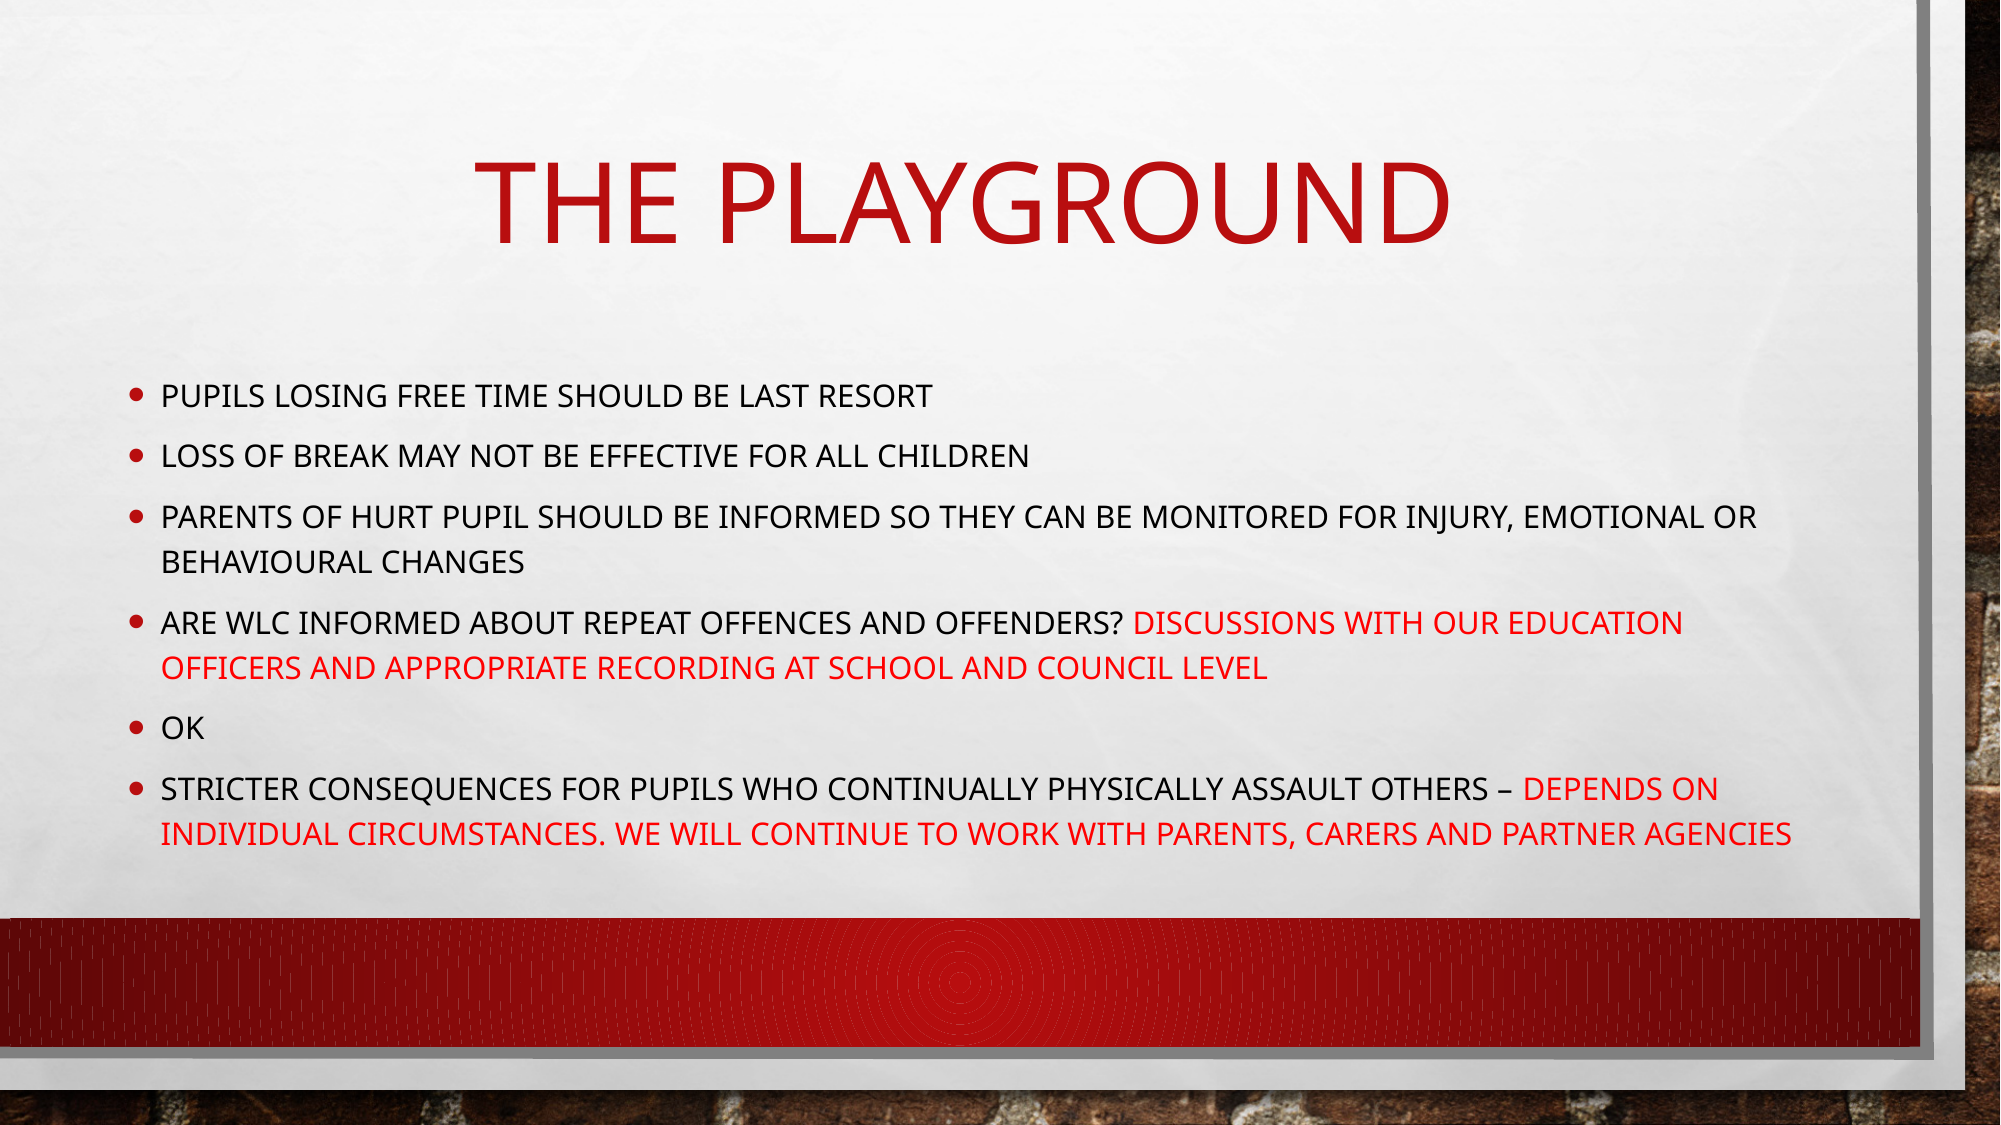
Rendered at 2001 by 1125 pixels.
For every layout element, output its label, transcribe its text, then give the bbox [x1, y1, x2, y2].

list Pupils losing free time should be last resort Loss of break may not be effective for all children Parents of hurt pupil should be informed so they can be monitored for injury, emotional or behavioural changes Are WLC informed about repeat offences and offenders? Discussions with our education officers and appropriate recording at school and council level Ok Stricter consequences for pupils who continually physically assault others – depends on individual circumstances. We will continue to work with parents, carers and partner agencies [112, 338, 1818, 882]
picture [0, 0, 2000, 1125]
title The Playground [112, 112, 1818, 302]
